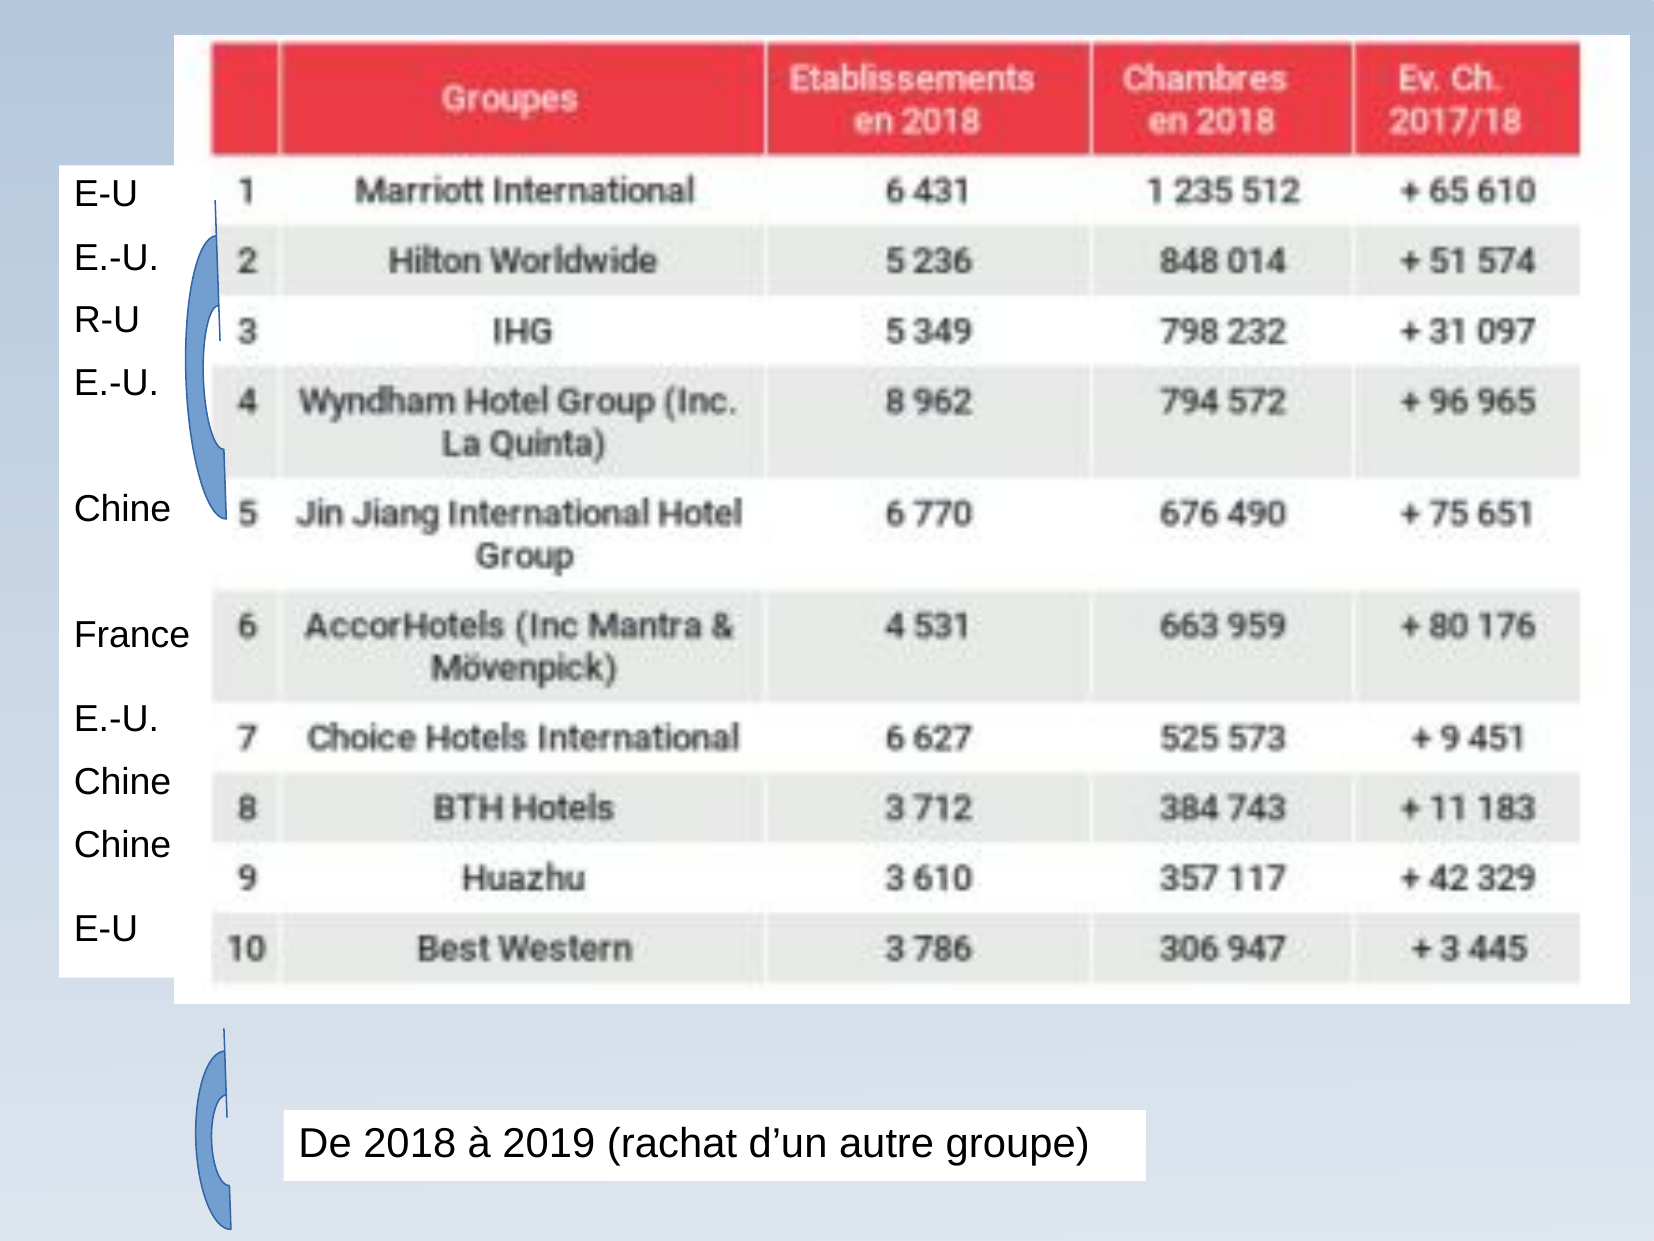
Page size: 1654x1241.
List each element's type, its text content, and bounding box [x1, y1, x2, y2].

text_box De 2018 à 2019 (rachat d’un autre groupe) [283, 1110, 1146, 1181]
picture [174, 35, 1630, 1004]
text_box E-U E.-U. R-U E.-U. Chine France E.-U. Chine Chine E-U [59, 165, 174, 978]
text_box [195, 1028, 231, 1230]
